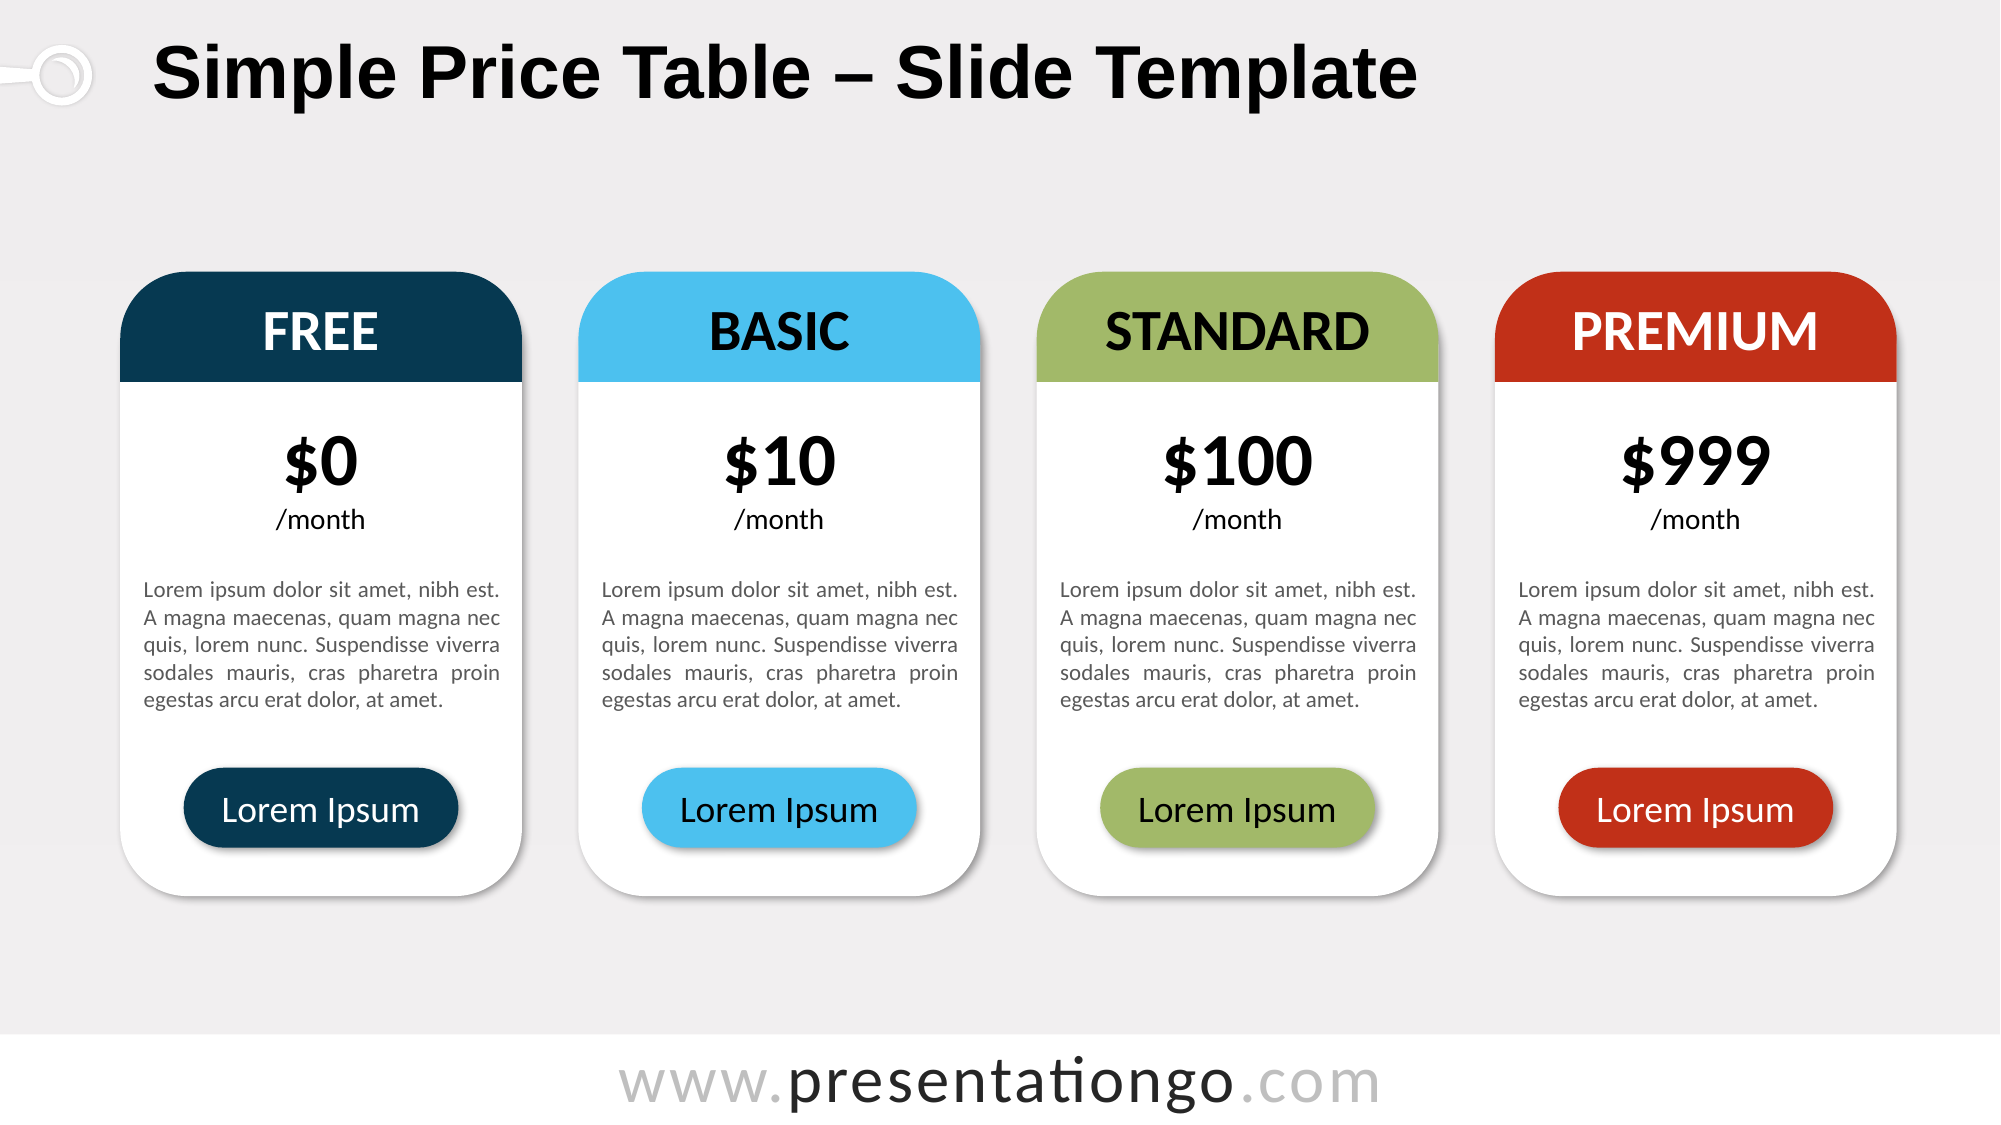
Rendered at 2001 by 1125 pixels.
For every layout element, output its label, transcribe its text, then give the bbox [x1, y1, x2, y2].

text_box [578, 271, 981, 897]
title Simple Price Table – Slide Template [137, 26, 1863, 148]
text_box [1036, 271, 1439, 897]
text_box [1494, 271, 1897, 897]
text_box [120, 271, 522, 897]
